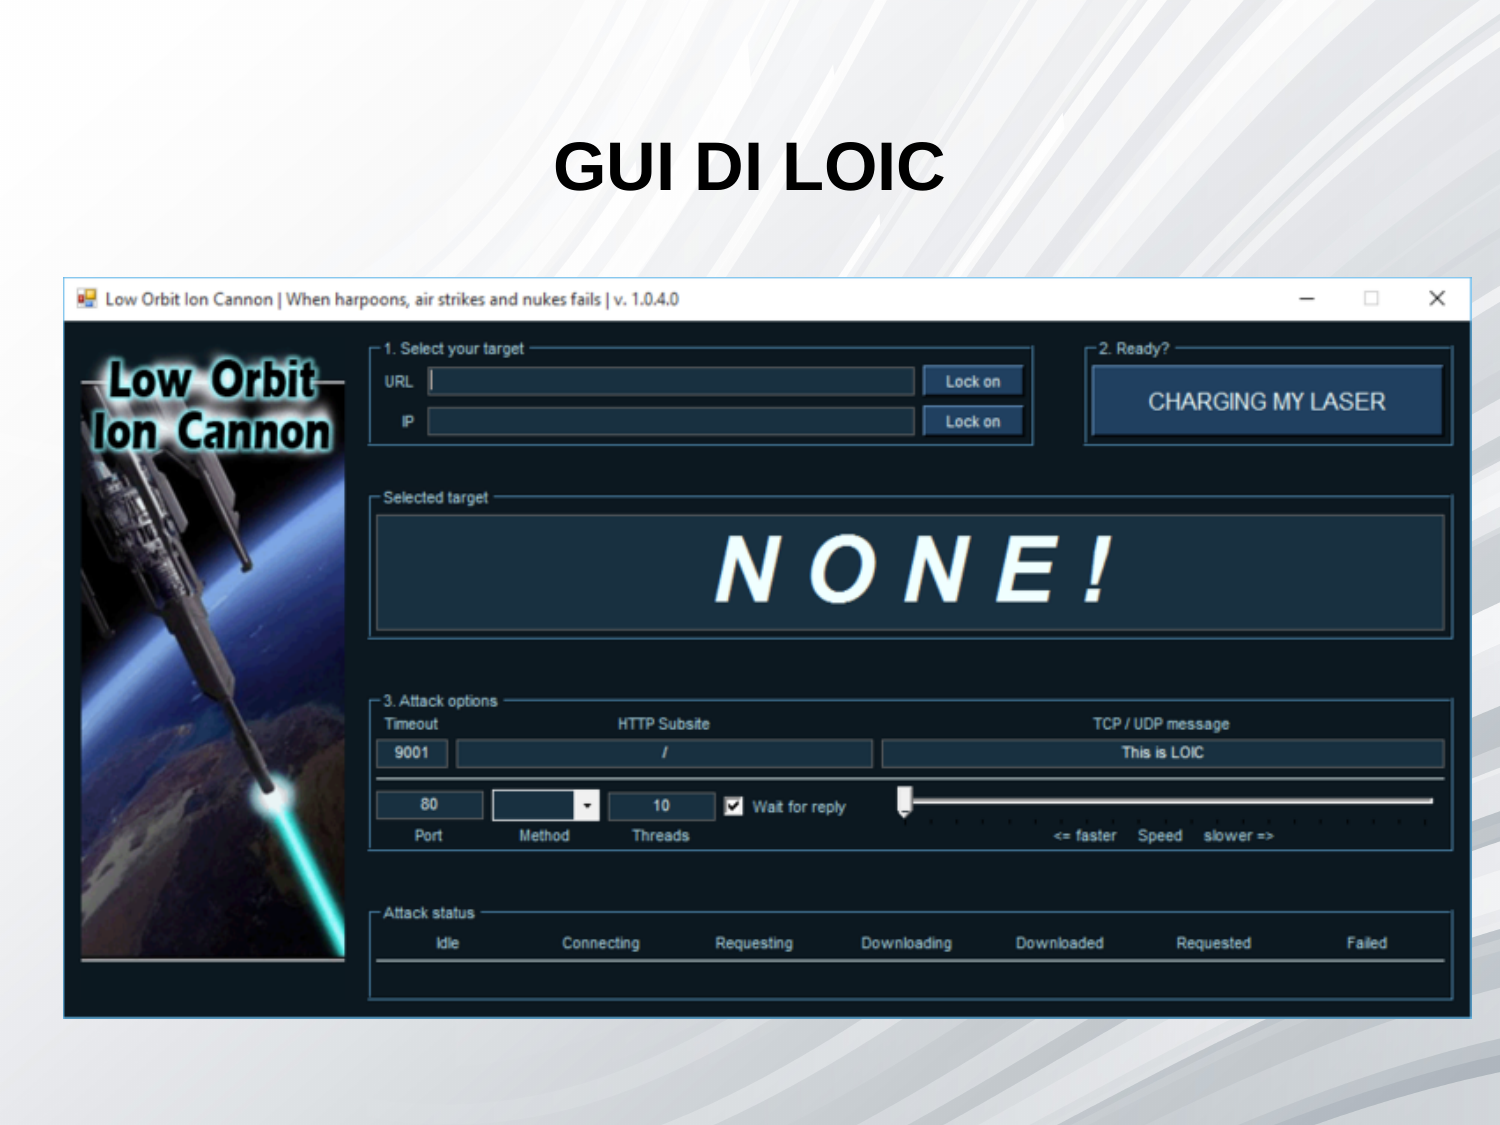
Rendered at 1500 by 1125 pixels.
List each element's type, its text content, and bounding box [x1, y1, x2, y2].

title GUI DI LOIC [103, 59, 1397, 275]
picture [0, 0, 1500, 1125]
